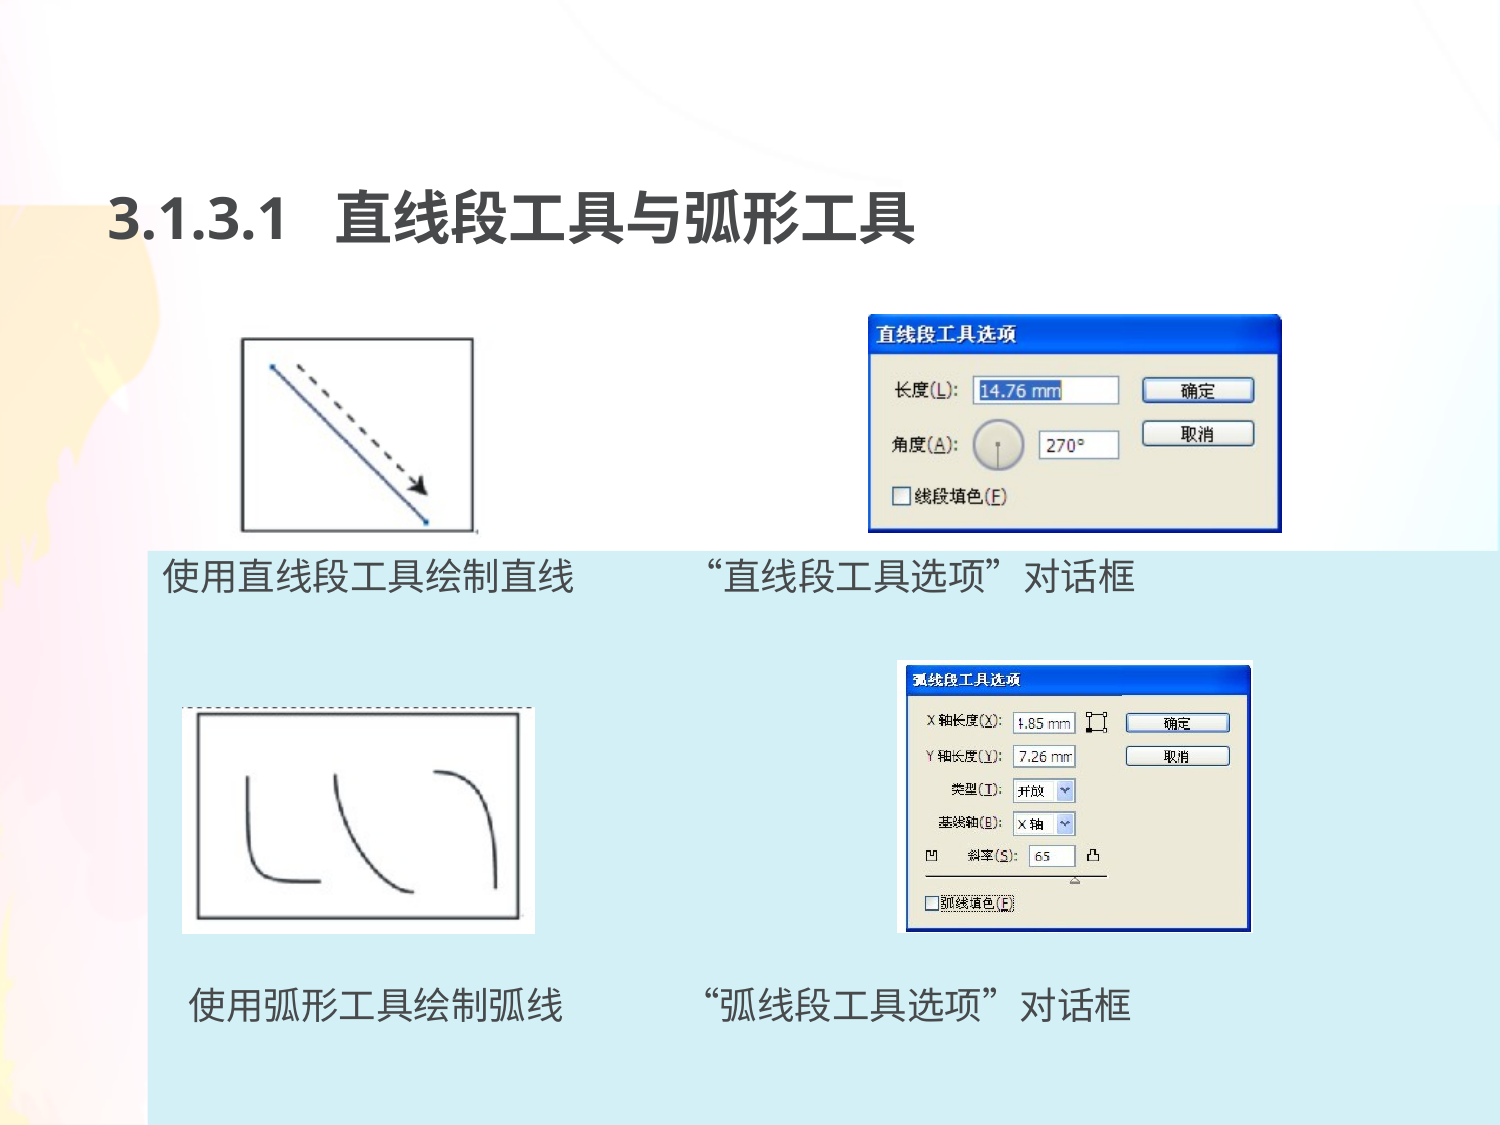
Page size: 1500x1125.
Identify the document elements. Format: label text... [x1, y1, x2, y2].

text_box 3.1.3.1 直线段工具与弧形工具 [92, 174, 932, 259]
picture [897, 660, 1253, 933]
picture [182, 707, 535, 934]
list 使用直线段工具绘制直线 “直线段工具选项”对话框 使用弧形工具绘制弧线 “弧线段工具选项”对话框 [147, 550, 1500, 1125]
picture [0, 0, 1500, 1125]
